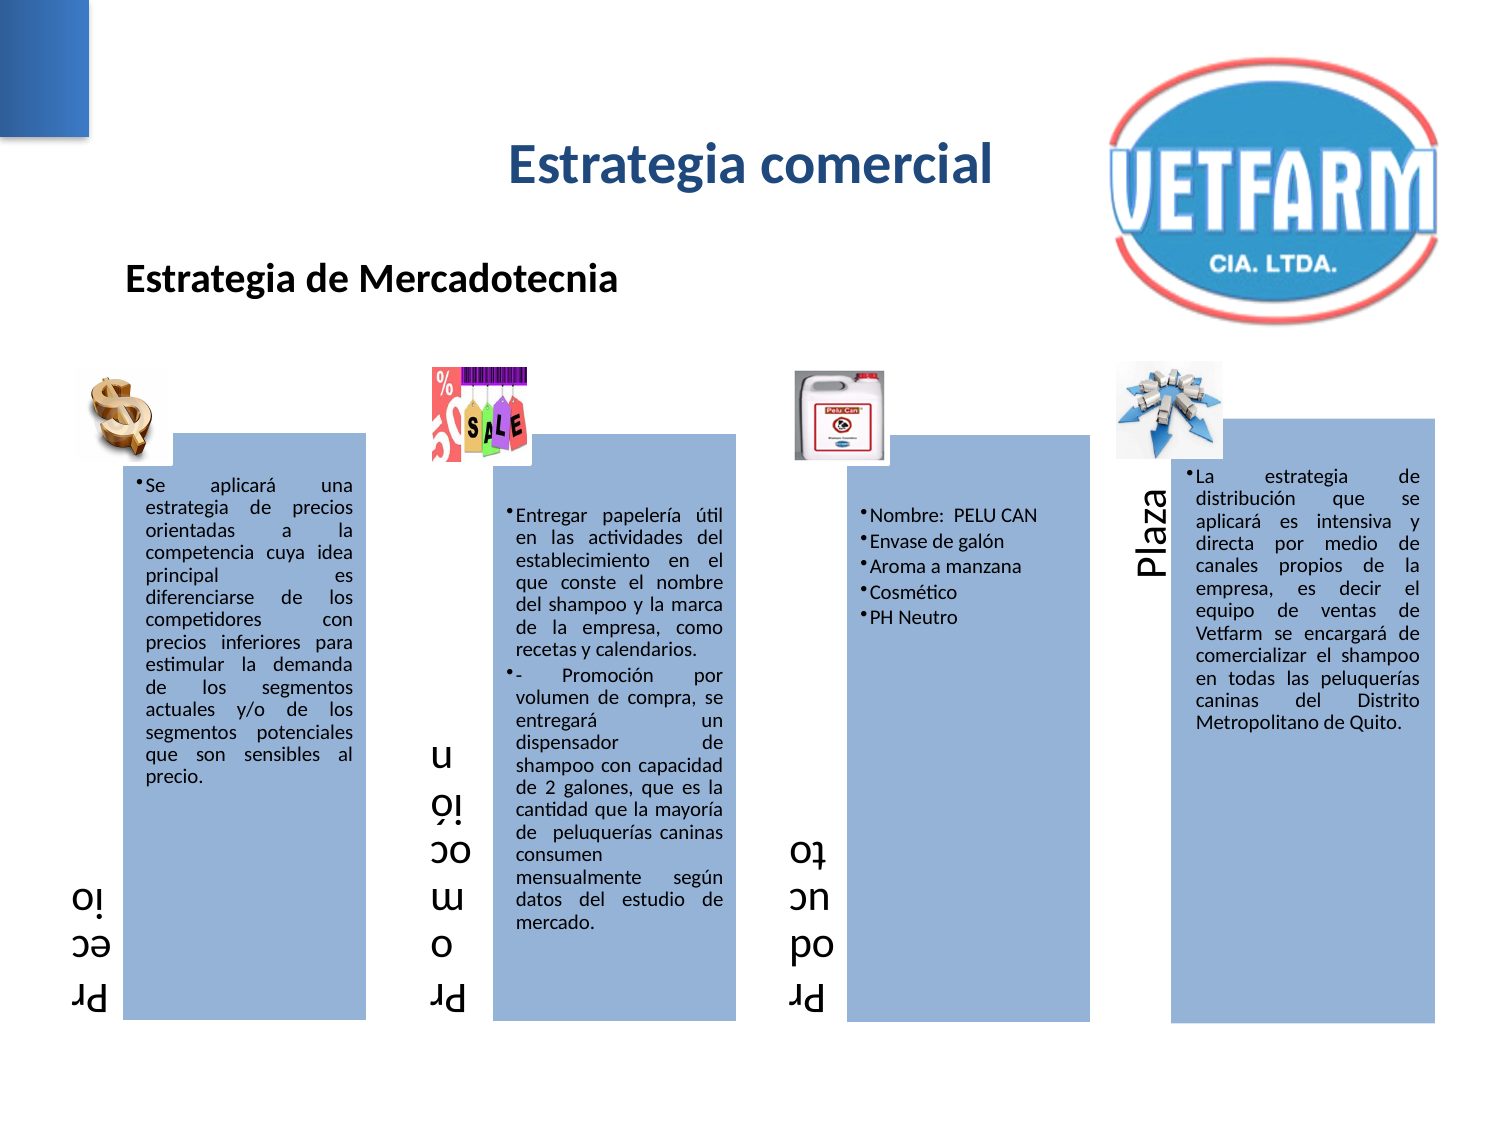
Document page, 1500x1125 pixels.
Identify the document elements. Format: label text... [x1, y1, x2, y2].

title Estrategia comercial [76, 66, 1075, 254]
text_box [1127, 466, 1178, 965]
picture [1080, 30, 1465, 352]
picture [1115, 361, 1223, 459]
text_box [1170, 418, 1436, 1024]
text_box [64, 314, 1093, 1073]
list Estrategia de Mercadotecnia [0, 243, 745, 350]
text_box [0, 0, 89, 138]
